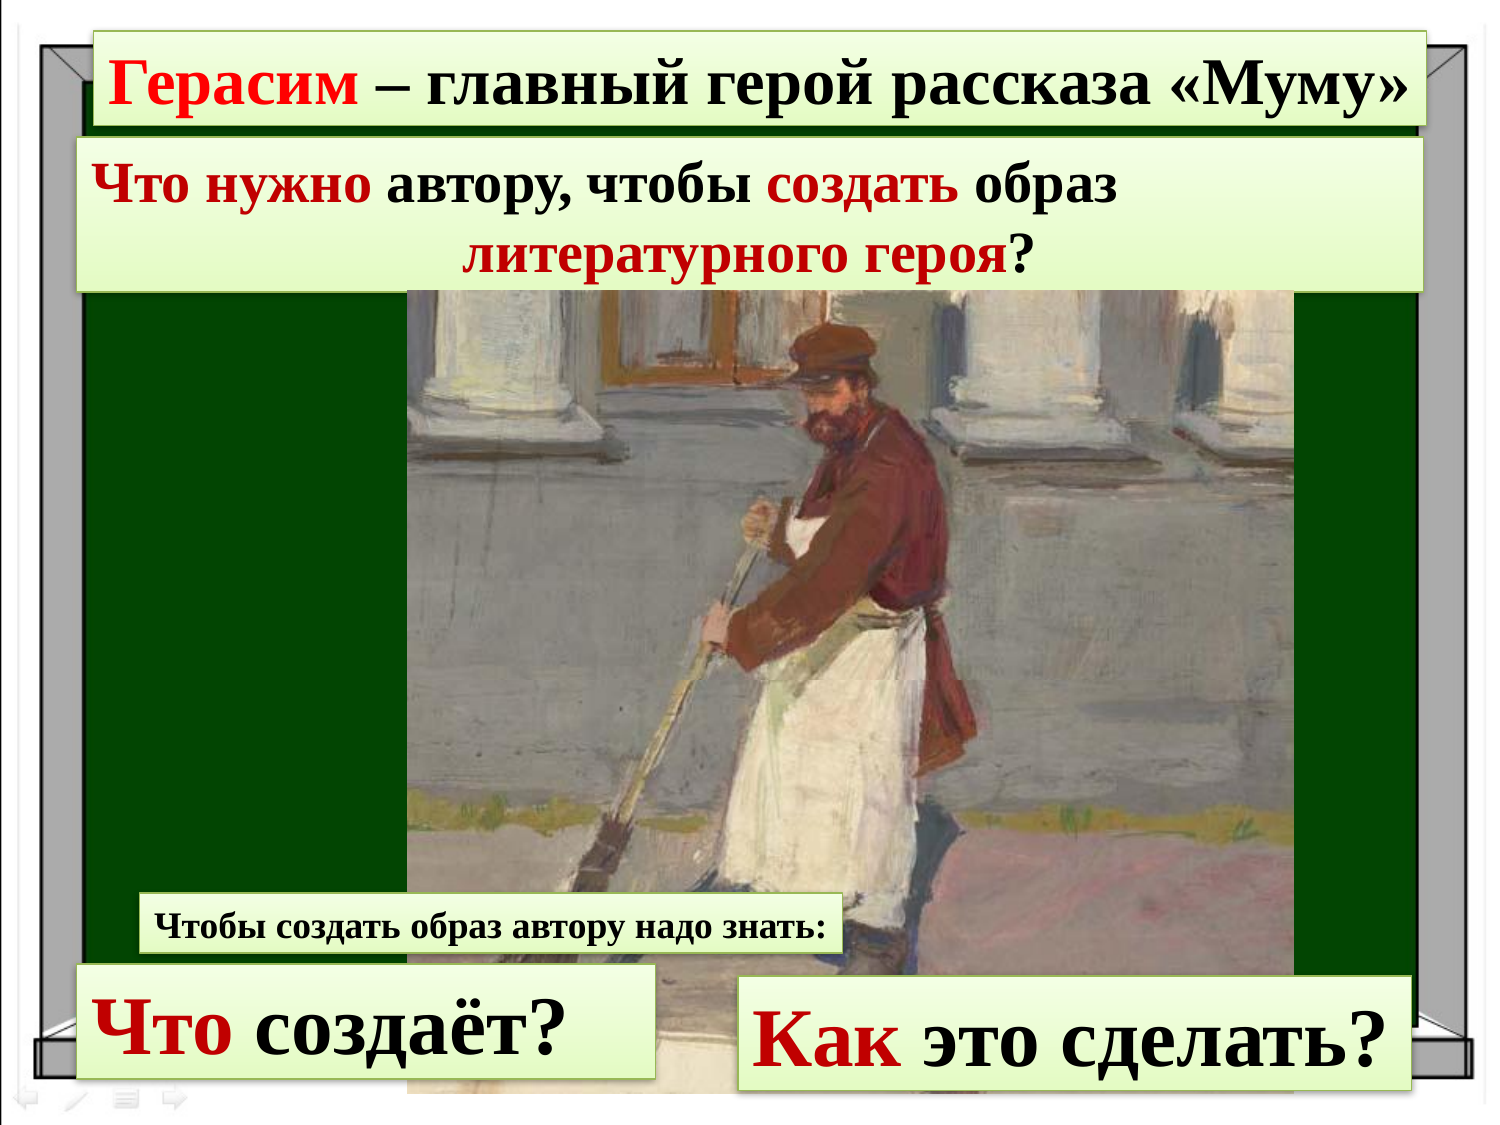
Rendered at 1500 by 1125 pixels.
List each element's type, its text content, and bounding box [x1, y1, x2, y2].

text_box Что нужно автору, чтобы создать образ литературного героя? [76, 136, 1424, 293]
text_box Что создаёт? [76, 963, 402, 1080]
text_box Герасим – главный герой рассказа «Муму» [93, 30, 1427, 126]
text_box Чтобы создать образ автору надо знать: [139, 892, 402, 954]
text_box Как это сделать? [1299, 975, 1412, 1091]
picture [0, 0, 1500, 1125]
